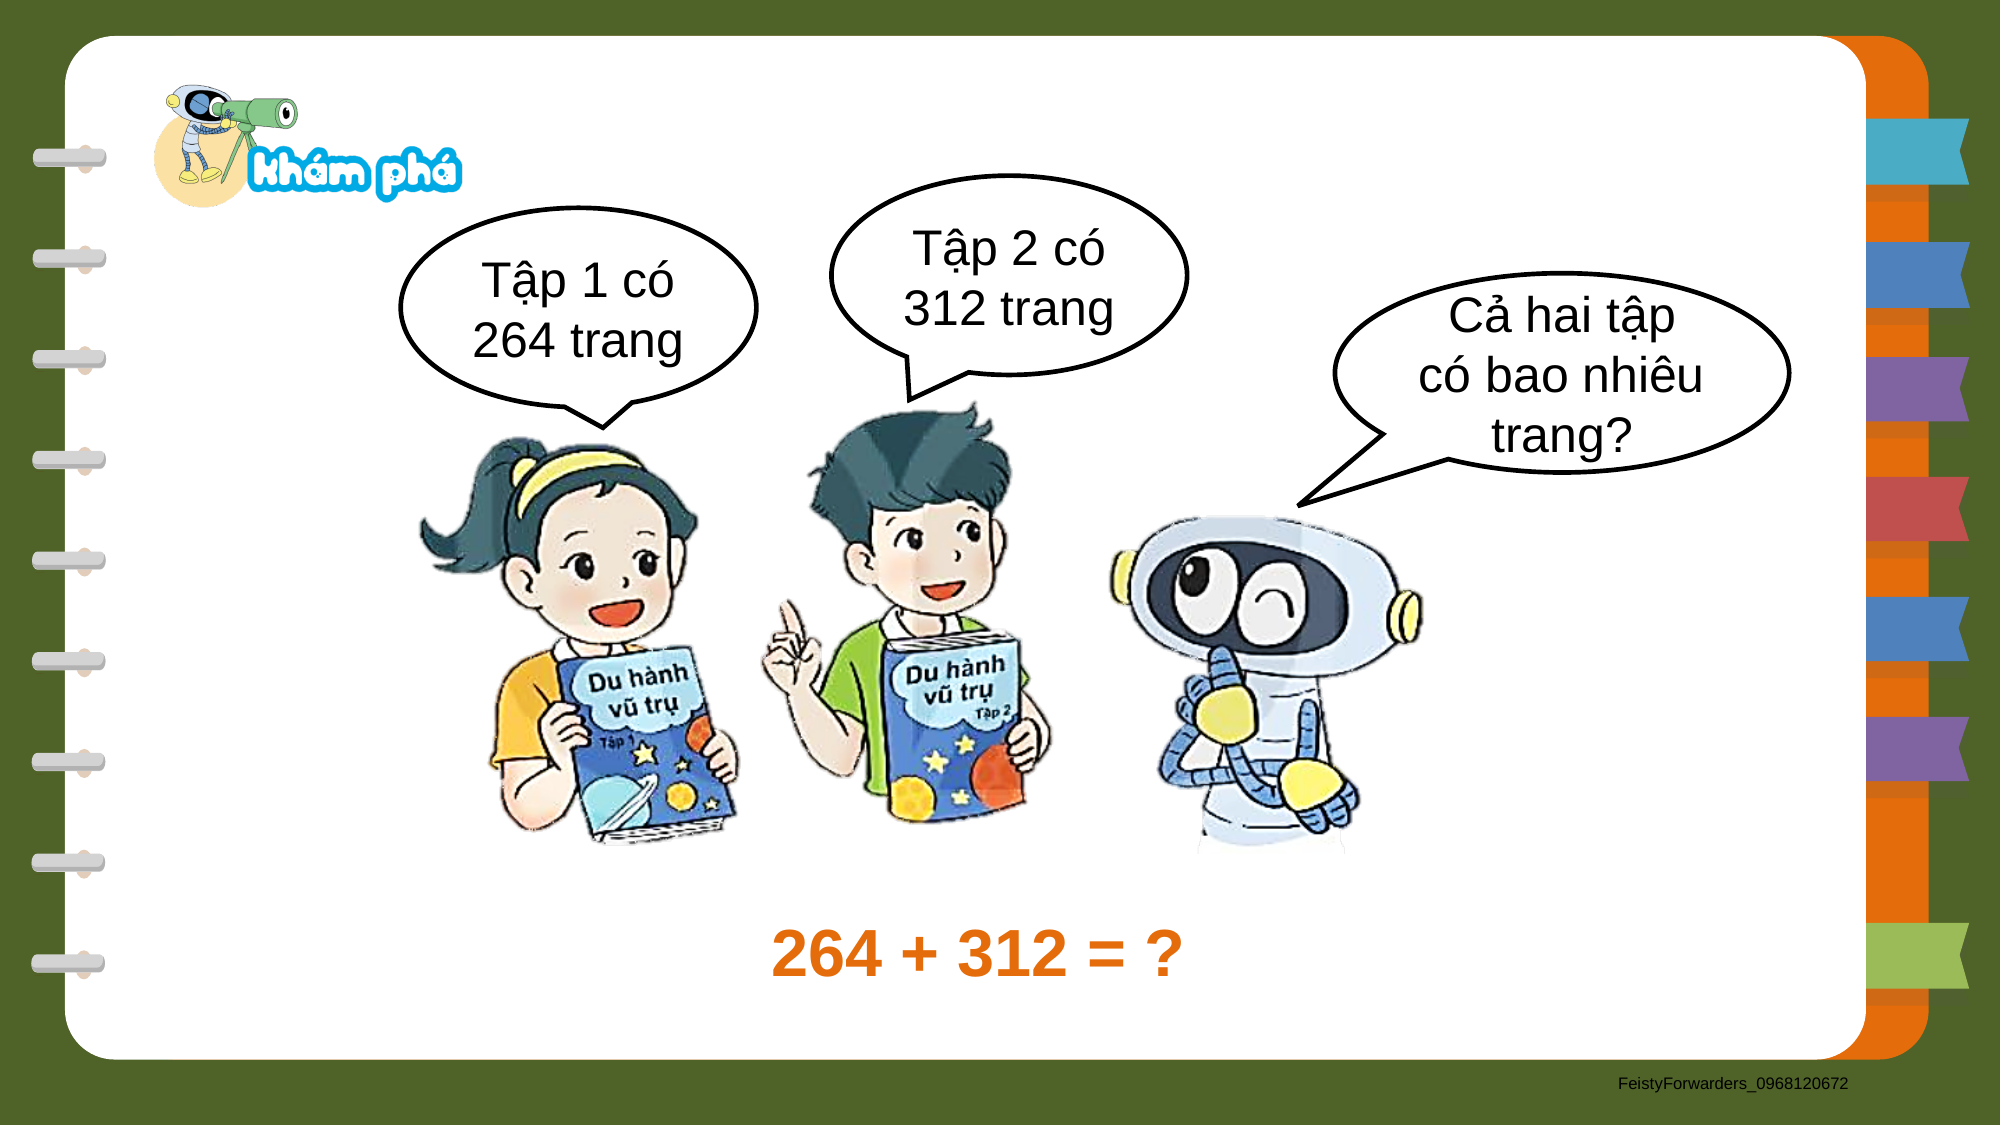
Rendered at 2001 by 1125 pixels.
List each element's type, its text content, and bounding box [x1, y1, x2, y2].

picture [142, 59, 483, 230]
text_box Tập 1 có 264 trang [399, 206, 758, 396]
text_box Tập 2 có 312 trang [830, 174, 1189, 396]
text_box Cả hai tập có bao nhiêu trang? [1333, 272, 1791, 474]
picture [400, 396, 1445, 854]
text_box 264 + 312 = ? [756, 902, 1230, 997]
